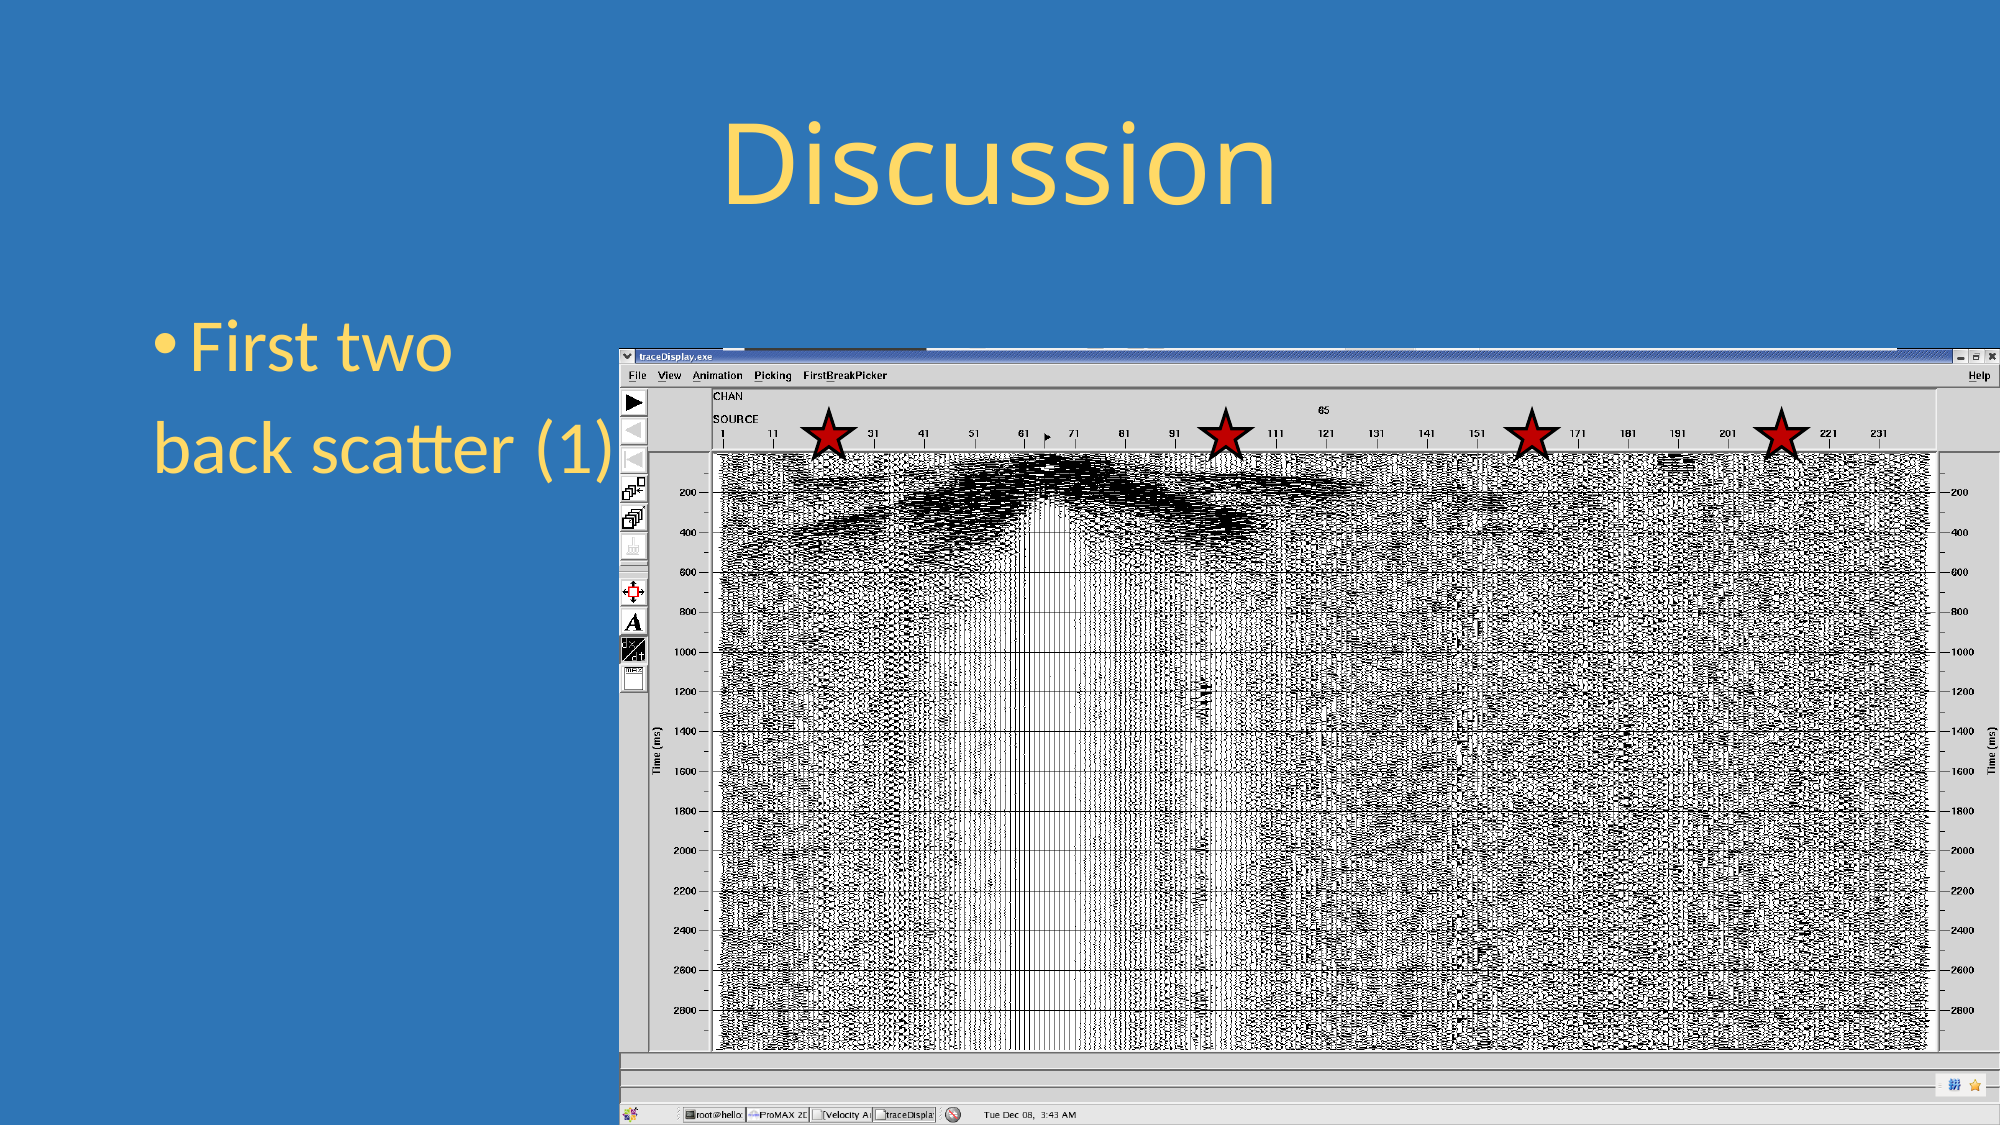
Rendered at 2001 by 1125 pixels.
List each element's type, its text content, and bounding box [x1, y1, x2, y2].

list First two back scatter (1) [137, 299, 1863, 1014]
picture [619, 348, 2000, 1125]
title Discussion [137, 59, 1863, 278]
